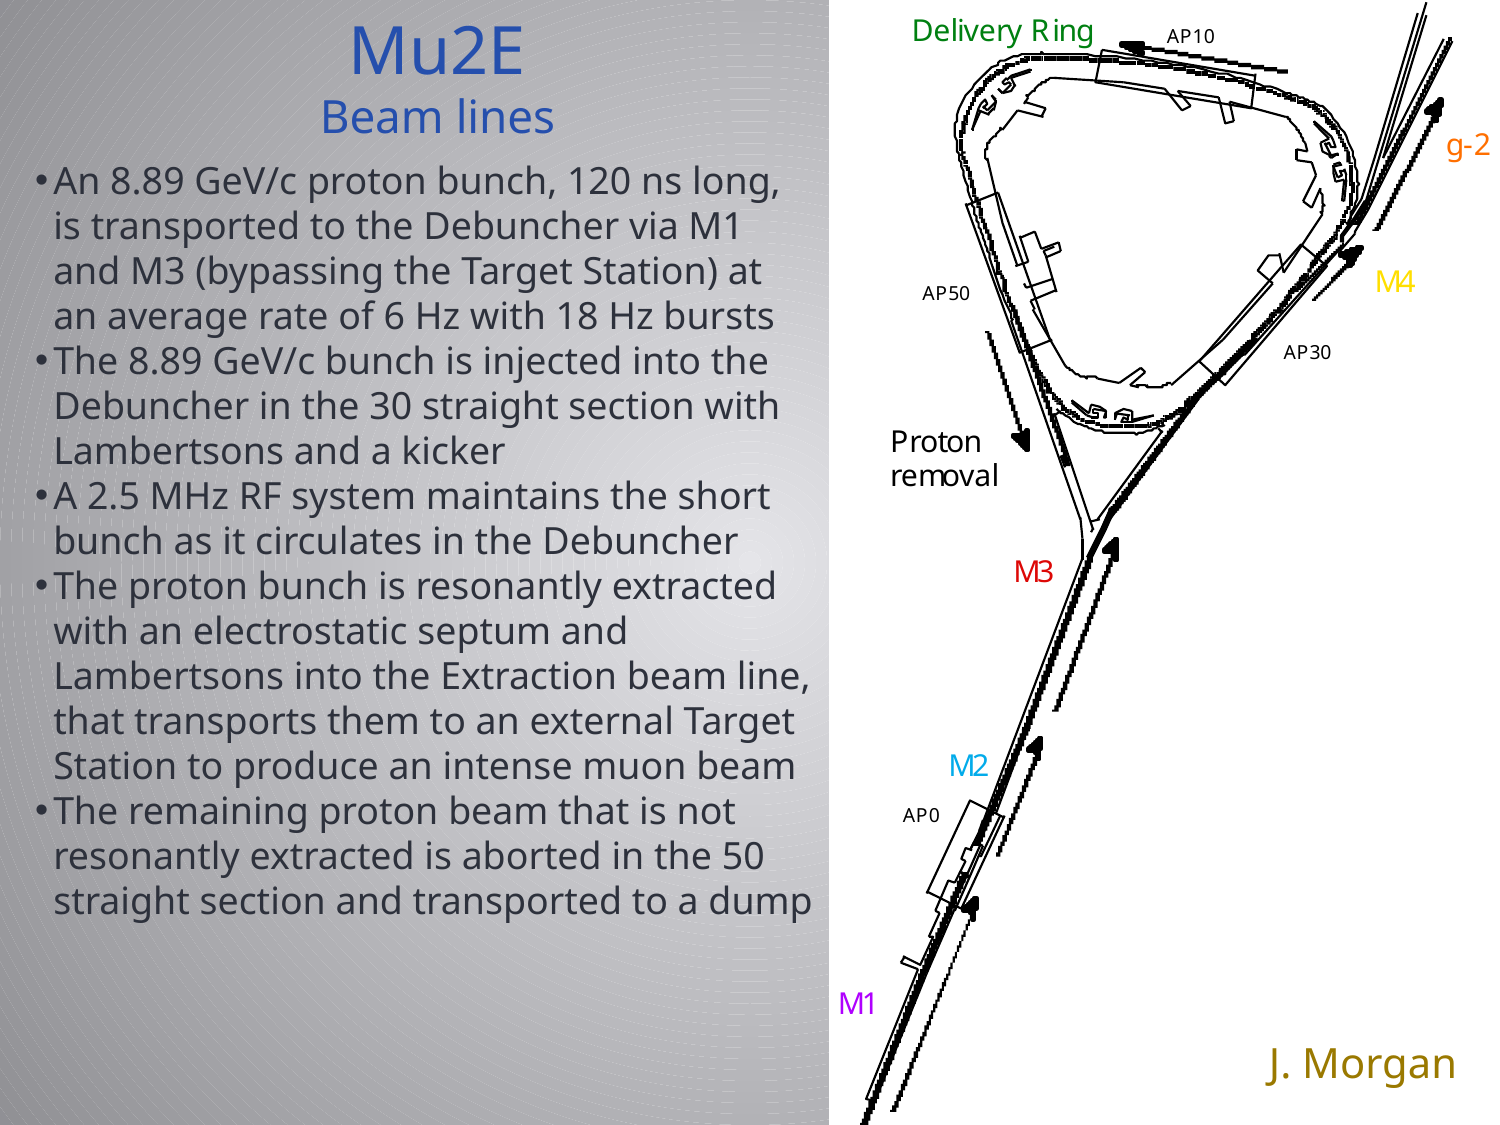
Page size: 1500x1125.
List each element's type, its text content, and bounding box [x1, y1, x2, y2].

text_box Mu2E Beam lines [0, 0, 821, 150]
picture [829, 0, 1500, 1125]
text_box An 8.89 GeV/c proton bunch, 120 ns long, is transported to the Debuncher via M1 and M3 (bypassing the Target Station) at an average rate of 6 Hz with 18 Hz bursts The 8.89 GeV/c bunch is injected into the Debuncher in the 30 straight section with Lambertsons and a kicker A 2.5 MHz RF system maintains the short bunch as it circulates in the Debuncher The proton bunch is resonantly extracted with an electrostatic septum and Lambertsons into the Extraction beam line, that transports them to an external Target Station to produce an intense muon beam The remaining proton beam that is not resonantly extracted is aborted in the 50 straight section and transported to a dump [20, 149, 819, 930]
